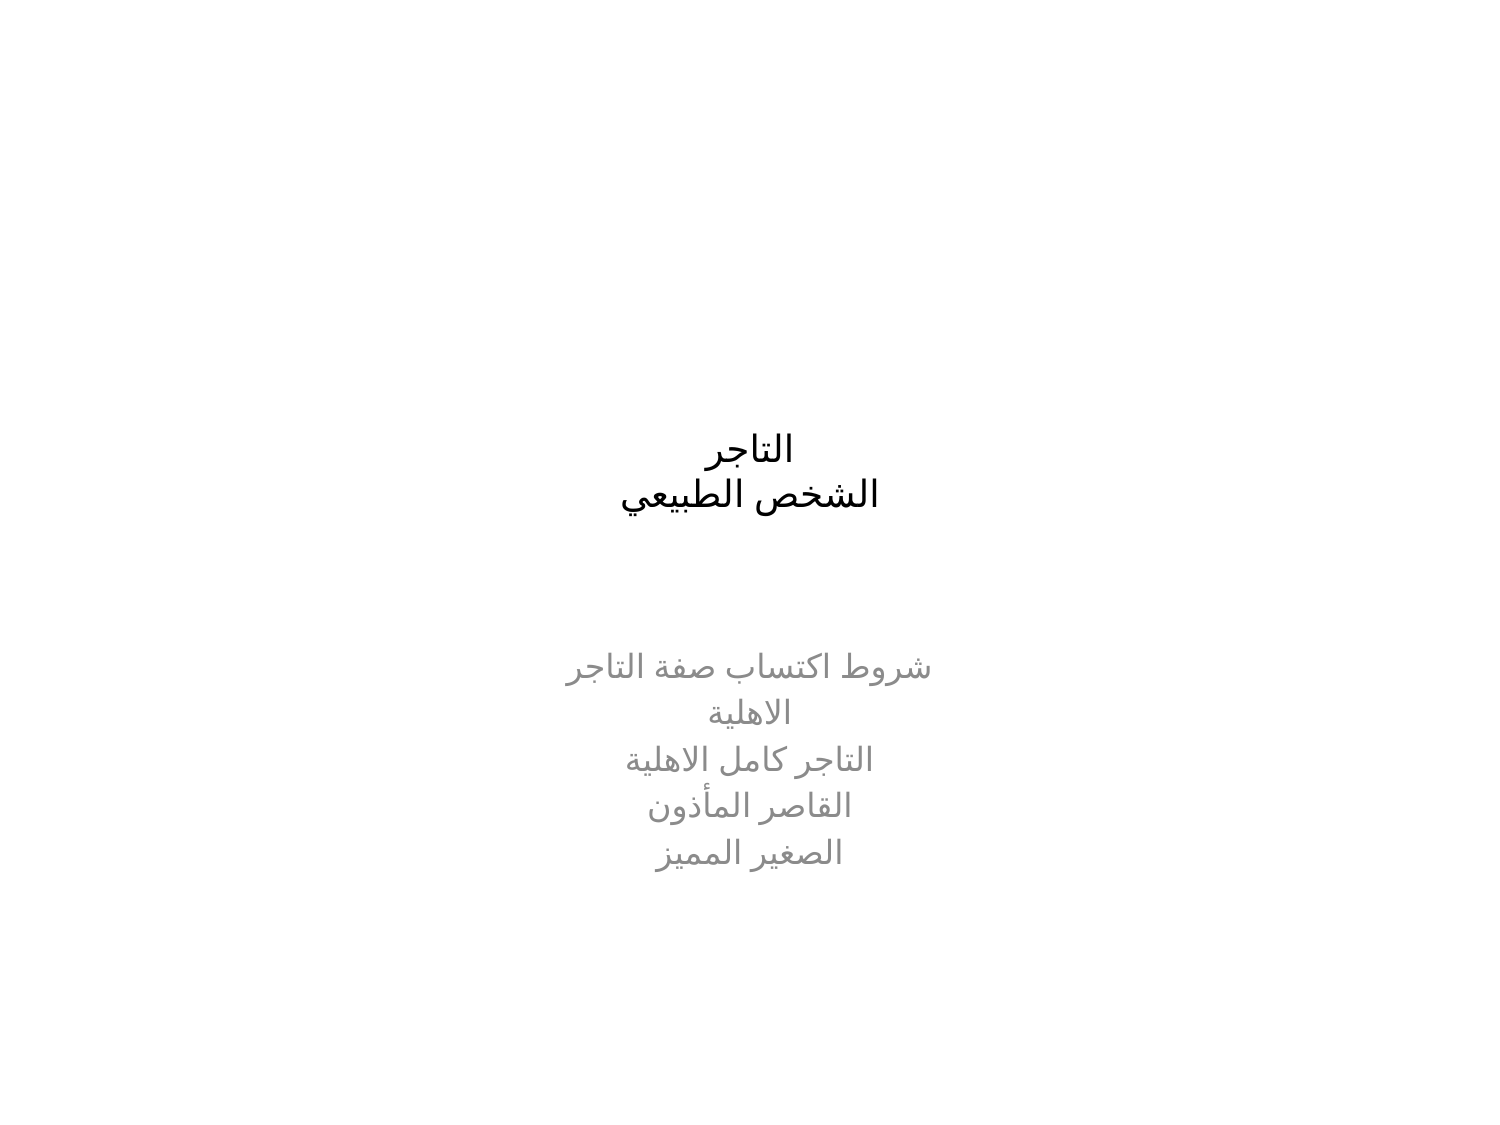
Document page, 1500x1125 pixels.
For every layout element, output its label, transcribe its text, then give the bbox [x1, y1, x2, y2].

title التاجر الشخص الطبيعي [112, 349, 1388, 591]
subtitle شروط اكتساب صفة التاجر الاهلية التاجر كامل الاهلية القاصر المأذون الصغير المميز [225, 637, 1275, 1102]
